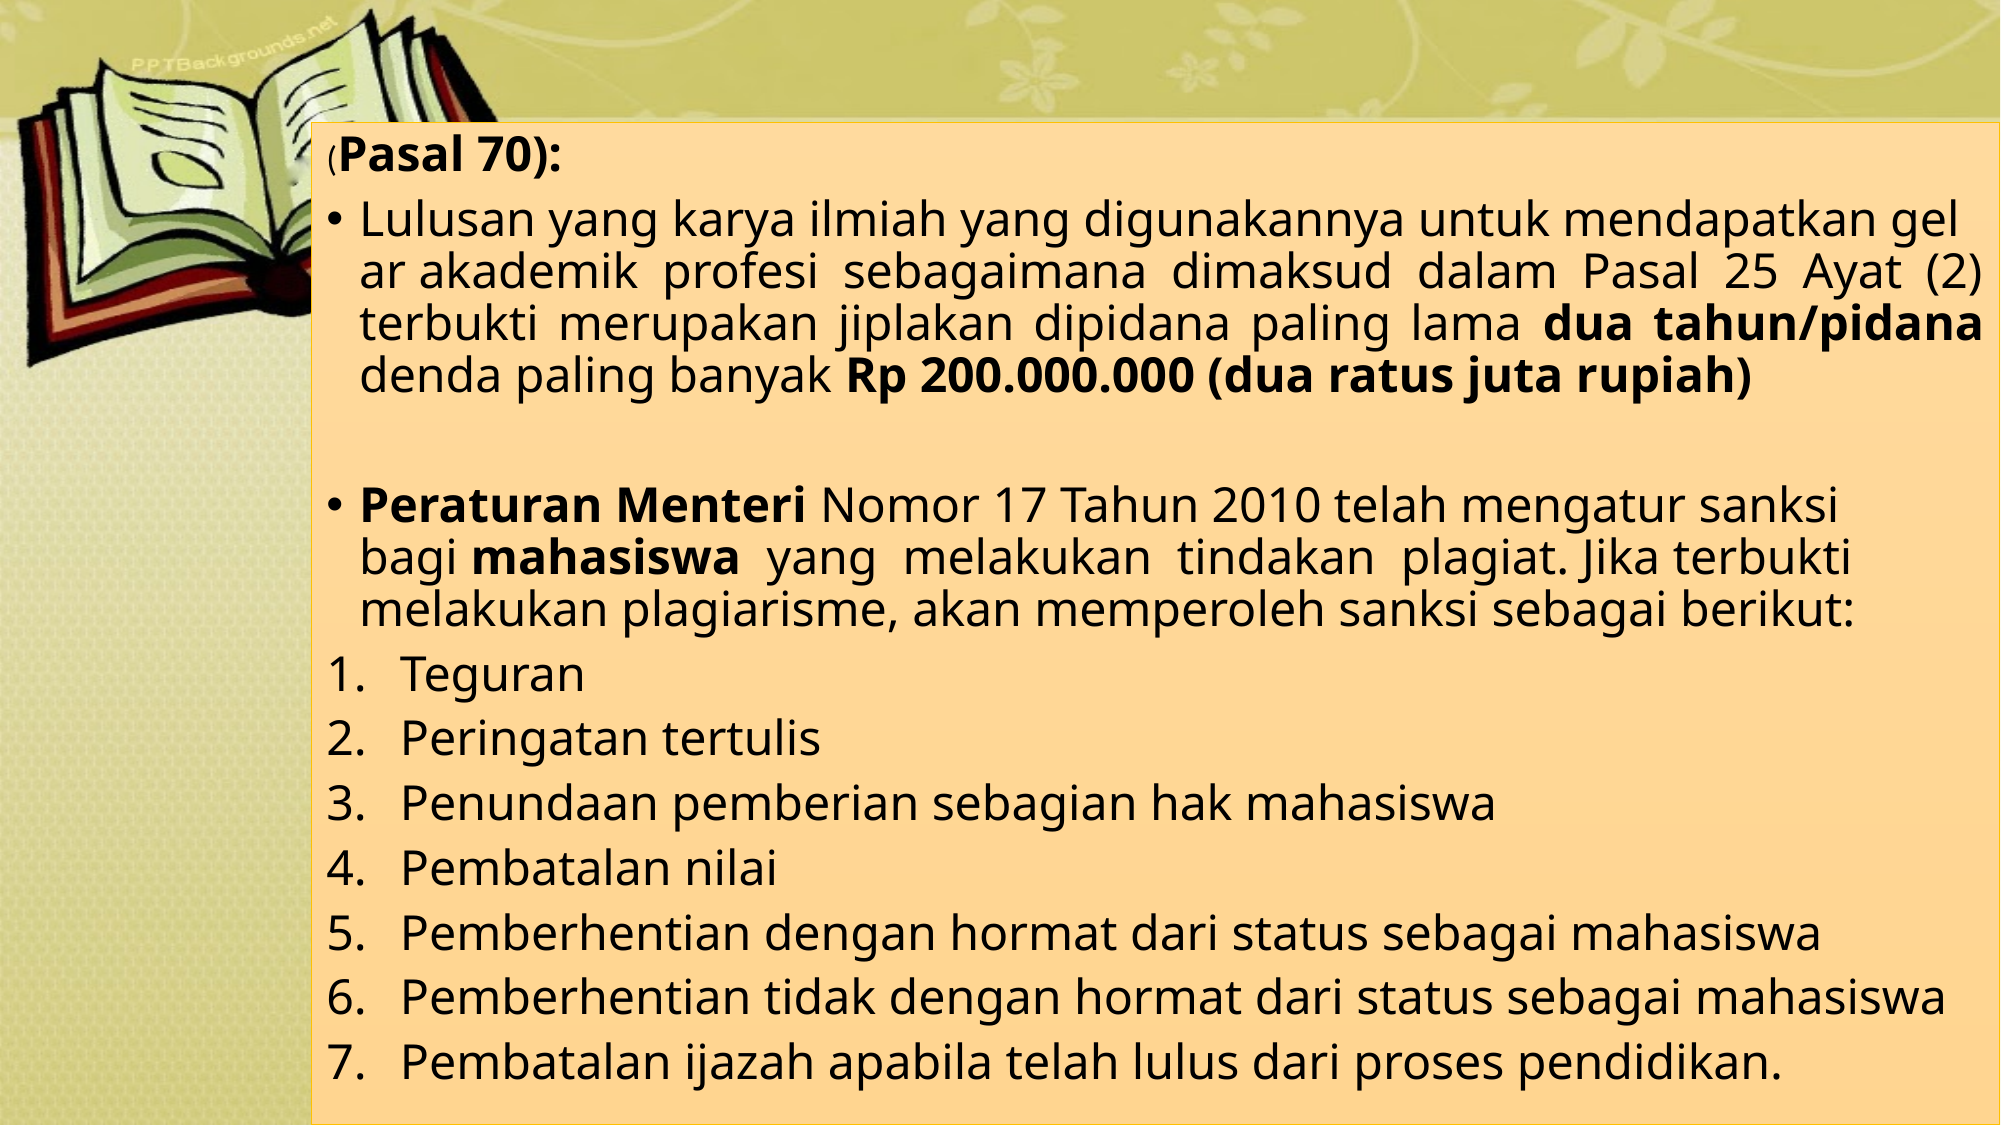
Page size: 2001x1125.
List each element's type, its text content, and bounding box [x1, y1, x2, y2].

picture [0, 0, 2001, 1125]
list (Pasal 70): Lulusan yang karya ilmiah yang digunakannya untuk mendapatkan gelar akademik profesi sebagaimana dimaksud dalam Pasal 25 Ayat (2) terbukti merupakan jiplakan dipidana paling lama dua tahun/pidana denda paling banyak Rp 200.000.000 (dua ratus juta rupiah) Peraturan Menteri Nomor 17 Tahun 2010 telah mengatur sanksi bagi mahasiswa yang melakukan tindakan plagiat. Jika terbukti melakukan plagiarisme, akan memperoleh sanksi sebagai berikut: Teguran Peringatan tertulis Penundaan pemberian sebagian hak mahasiswa Pembatalan nilai Pemberhentian dengan hormat dari status sebagai mahasiswa Pemberhentian tidak dengan hormat dari status sebagai mahasiswa Pembatalan ijazah apabila telah lulus dari proses pendidikan. [311, 122, 2000, 1125]
